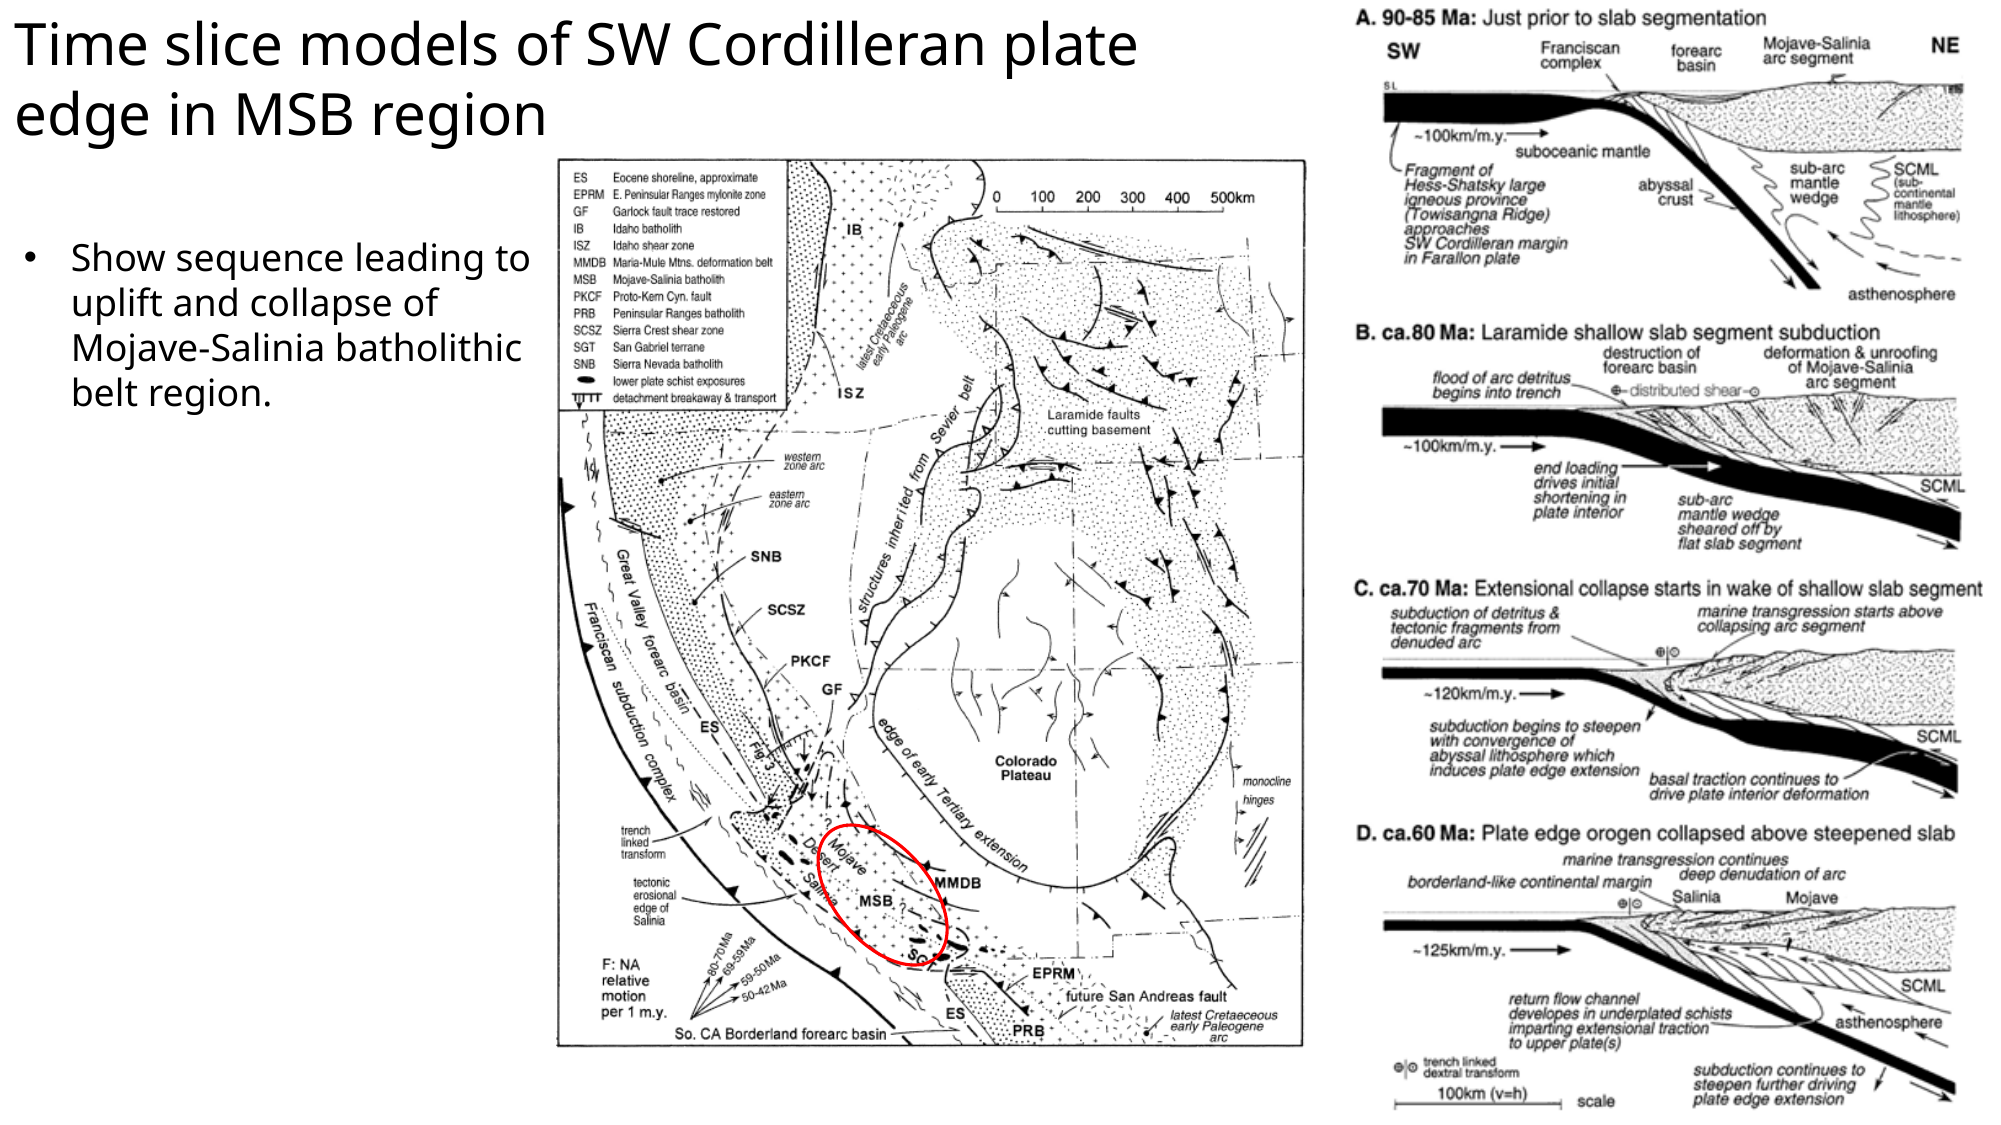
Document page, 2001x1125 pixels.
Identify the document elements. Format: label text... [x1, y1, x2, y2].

text_box Time slice models of SW Cordilleran plate edge in MSB region [0, 0, 1171, 155]
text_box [554, 155, 1308, 1051]
text_box Show sequence leading to uplift and collapse of Mojave-Salinia batholithic belt region. [9, 226, 554, 422]
picture [1343, 0, 1992, 1125]
